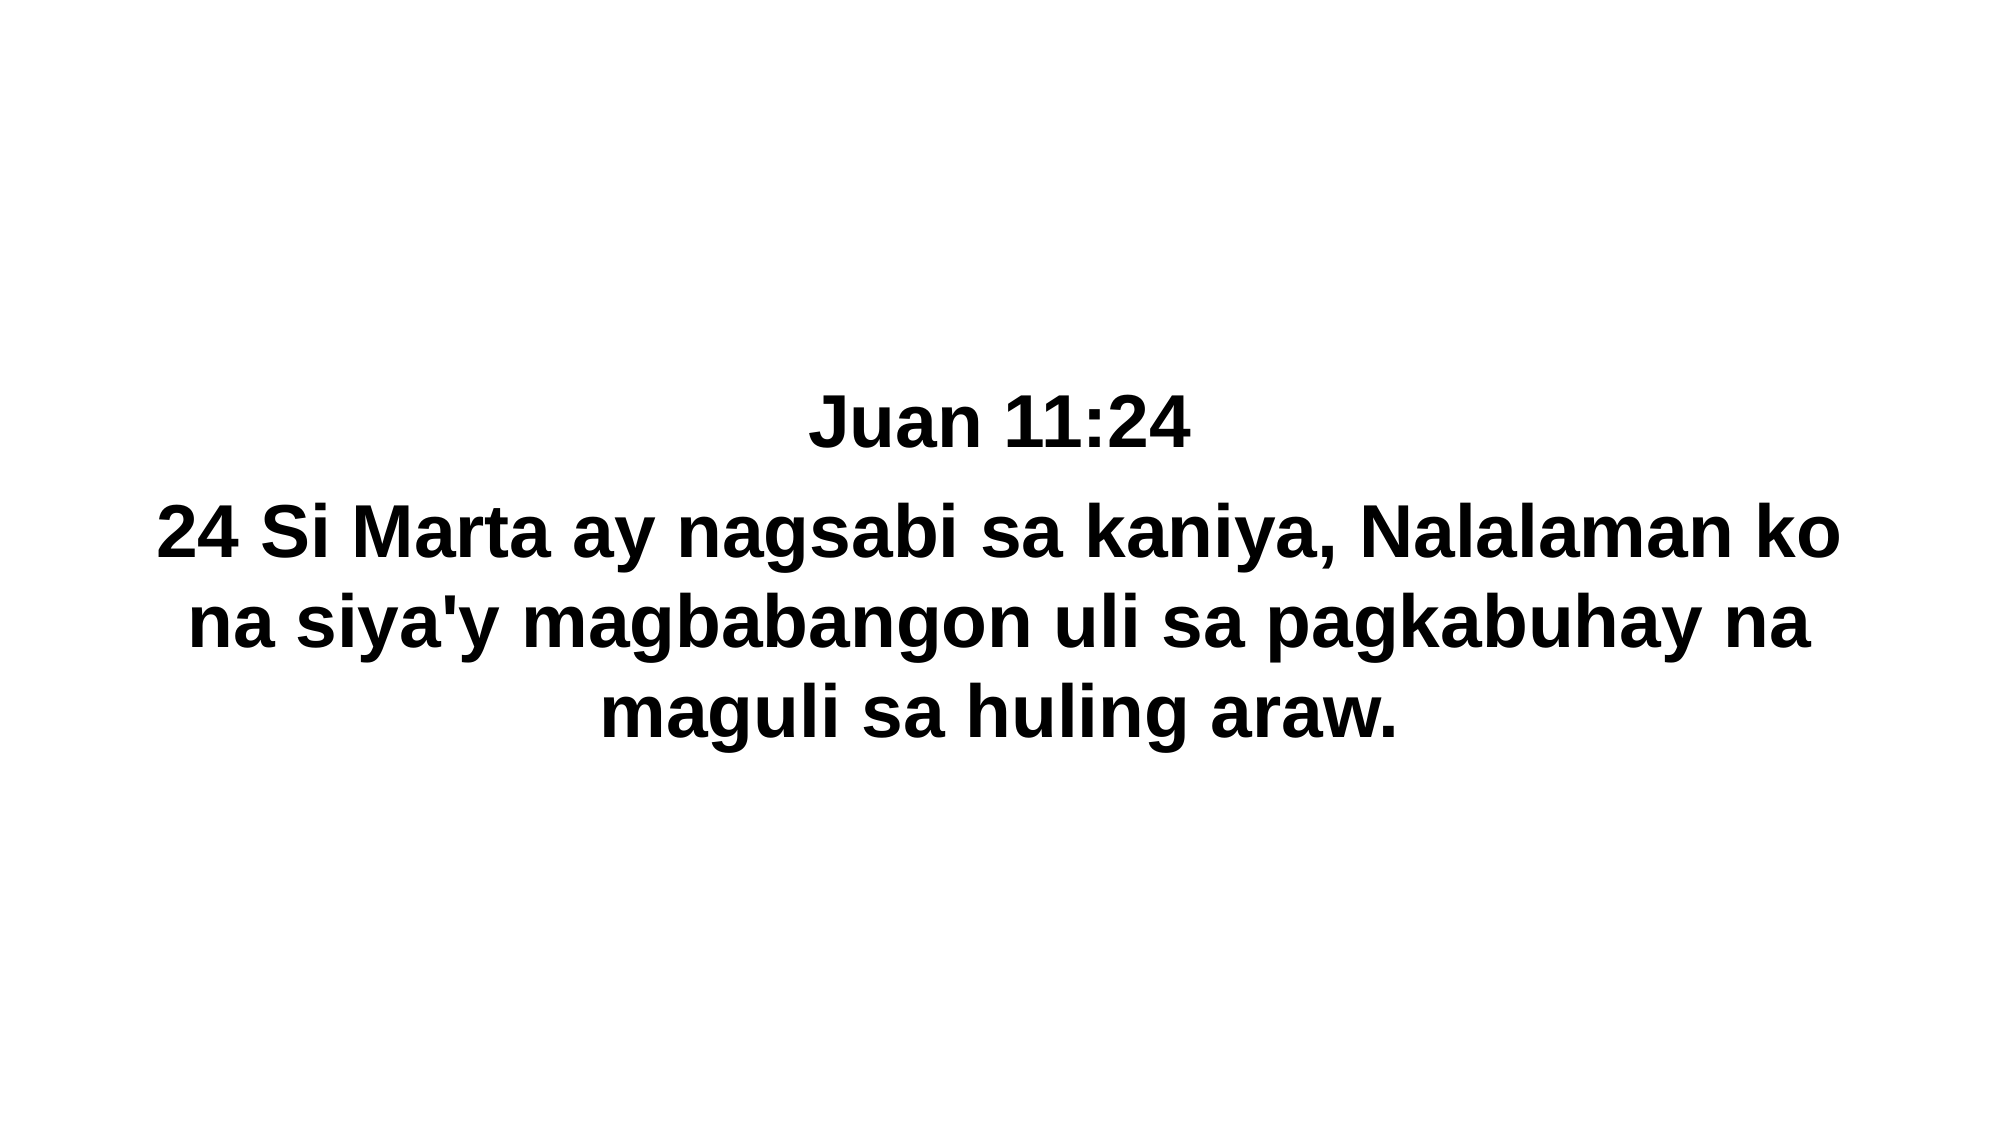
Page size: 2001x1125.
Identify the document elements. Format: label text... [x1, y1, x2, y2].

list Juan 11:24 24 Si Marta ay nagsabi sa kaniya, Nalalaman ko na siya'y magbabangon uli sa pagkabuhay na maguli sa huling araw. [137, 129, 1863, 996]
